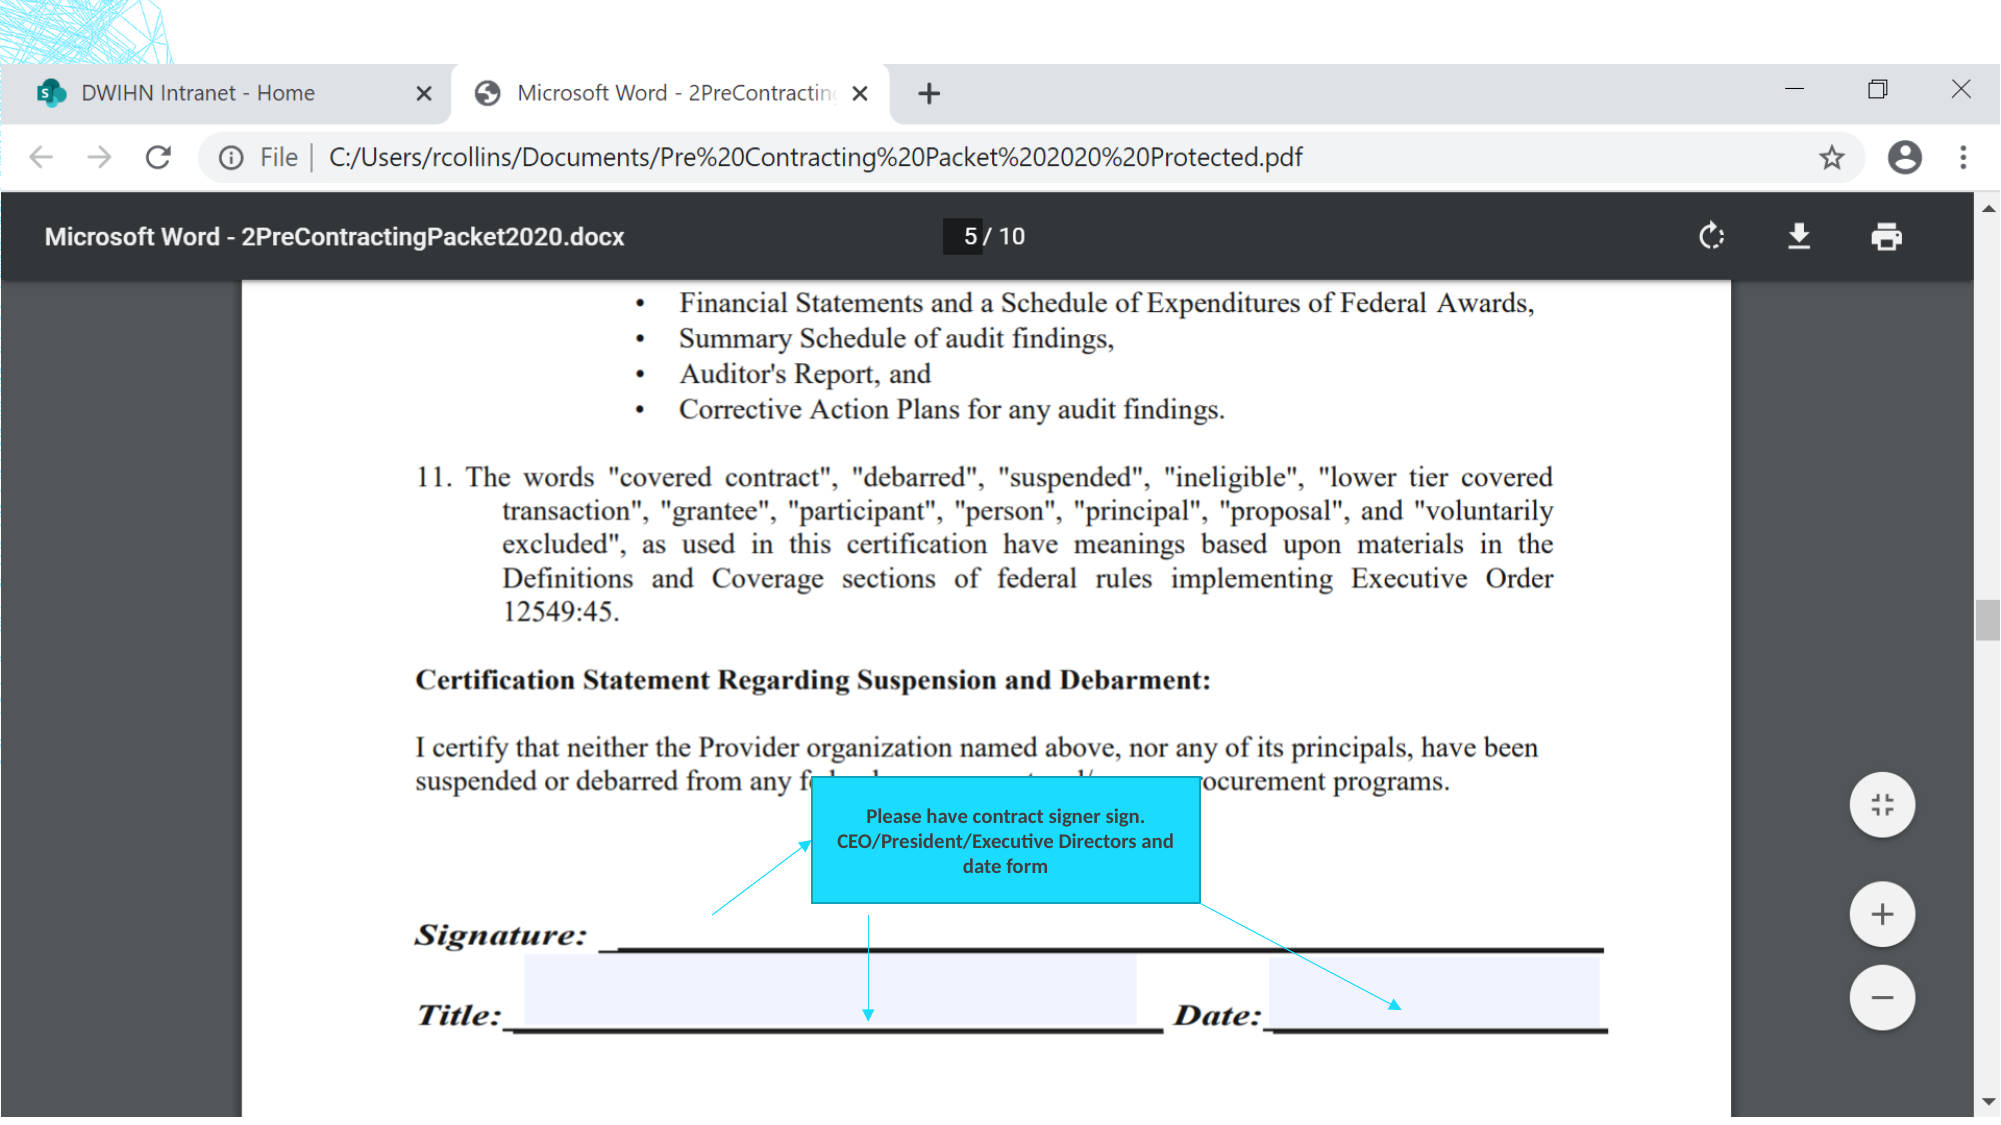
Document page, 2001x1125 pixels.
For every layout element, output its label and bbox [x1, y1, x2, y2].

picture [0, 0, 2001, 1125]
text_box [1199, 903, 1402, 1010]
text_box [712, 839, 812, 915]
